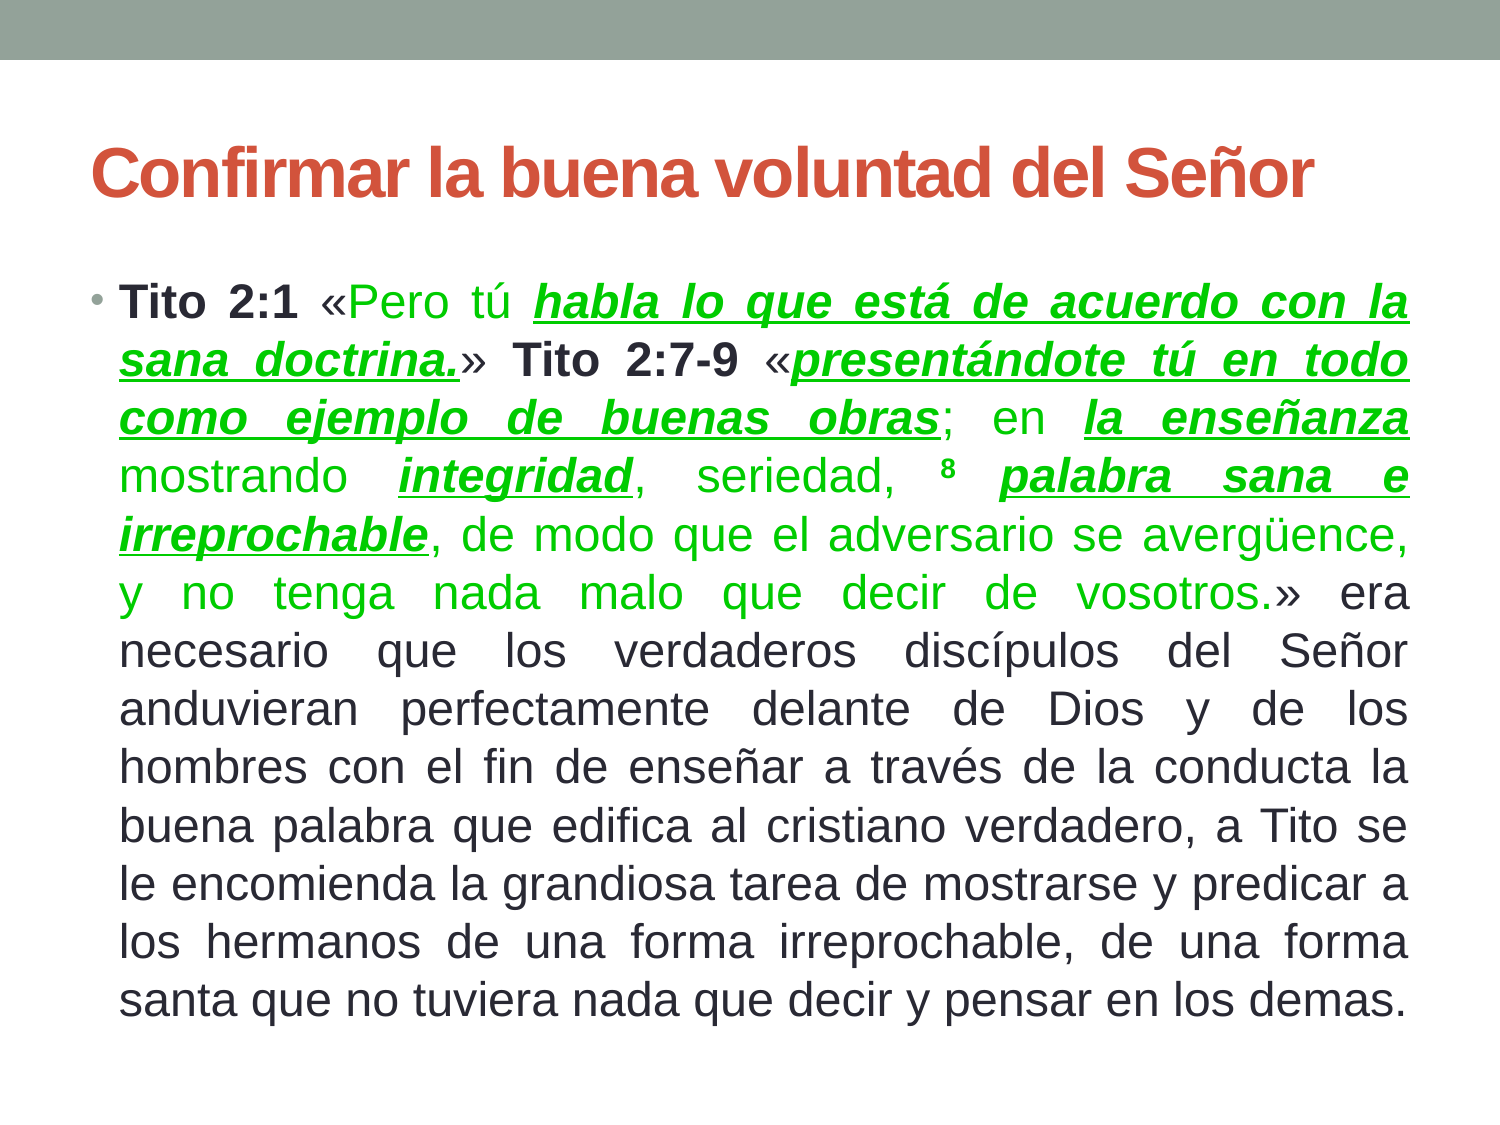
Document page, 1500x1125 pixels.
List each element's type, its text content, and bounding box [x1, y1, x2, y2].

title Confirmar la buena voluntad del Señor [75, 87, 1425, 250]
list Tito 2:1 «Pero tú habla lo que está de acuerdo con la sana doctrina.» Tito 2:7-9 «presentándote tú en todo como ejemplo de buenas obras; en la enseñanza mostrando integridad, seriedad, 8 palabra sana e irreprochable, de modo que el adversario se avergüence, y no tenga nada malo que decir de vosotros.» era necesario que los verdaderos discípulos del Señor anduvieran perfectamente delante de Dios y de los hombres con el fin de enseñar a través de la conducta la buena palabra que edifica al cristiano verdadero, a Tito se le encomienda la grandiosa tarea de mostrarse y predicar a los hermanos de una forma irreprochable, de una forma santa que no tuviera nada que decir y pensar en los demas. [75, 262, 1425, 1063]
